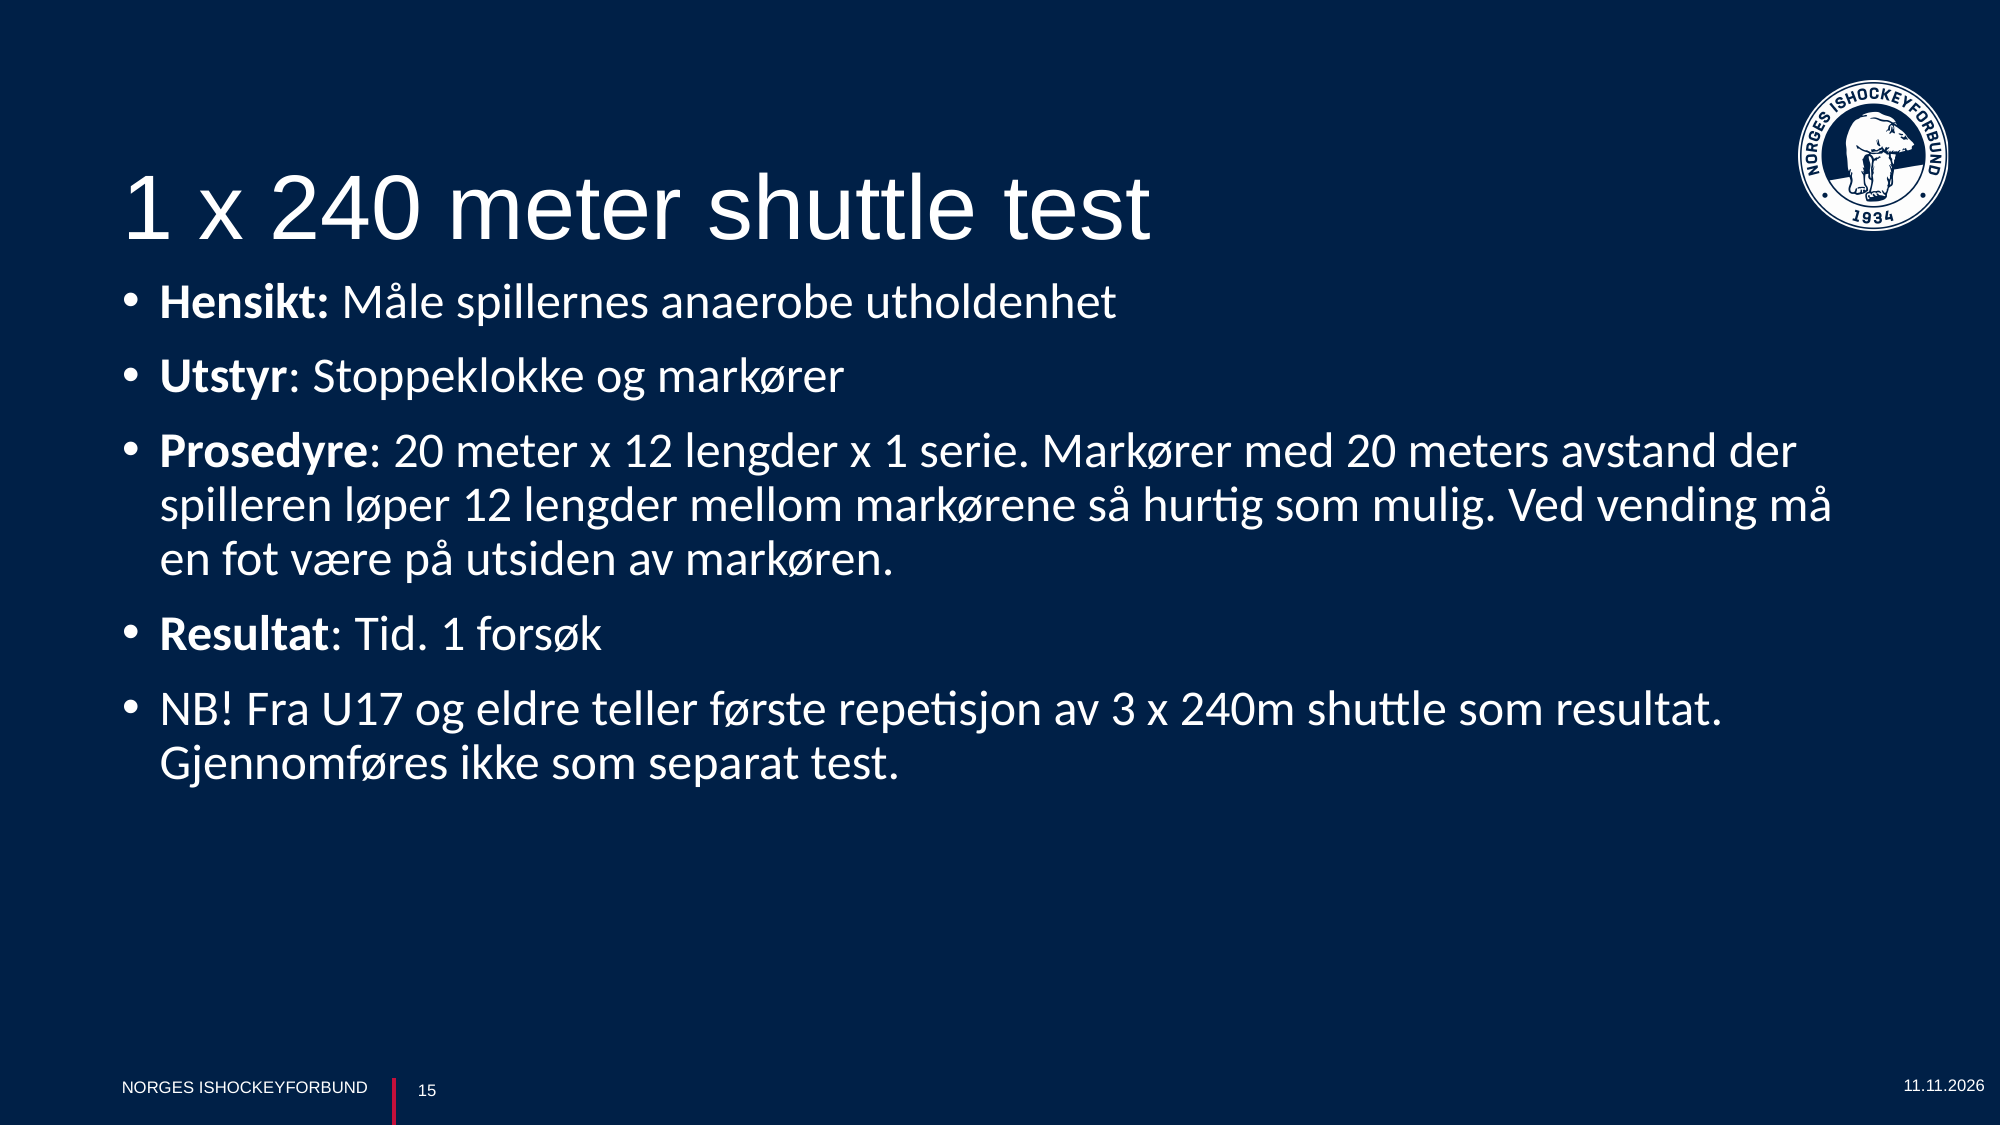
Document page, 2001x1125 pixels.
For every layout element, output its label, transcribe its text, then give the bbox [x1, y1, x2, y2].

title 1 x 240 meter shuttle test [107, 71, 1748, 267]
text_box NORGES ISHOCKEYFORBUND [107, 1043, 384, 1104]
list Hensikt: Måle spillernes anaerobe utholdenhet Utstyr: Stoppeklokke og markører Prosedyre: 20 meter x 12 lengder x 1 serie. Markører med 20 meters avstand der spilleren løper 12 lengder mellom markørene så hurtig som mulig. Ved vending må en fot være på utsiden av markøren. Resultat: Tid. 1 forsøk NB! Fra U17 og eldre teller første repetisjon av 3 x 240m shuttle som resultat. Gjennomføres ikke som separat test. [107, 267, 1898, 1014]
text_box 15 [403, 1072, 854, 1125]
picture [1798, 80, 1949, 231]
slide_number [1712, 1042, 2000, 1103]
